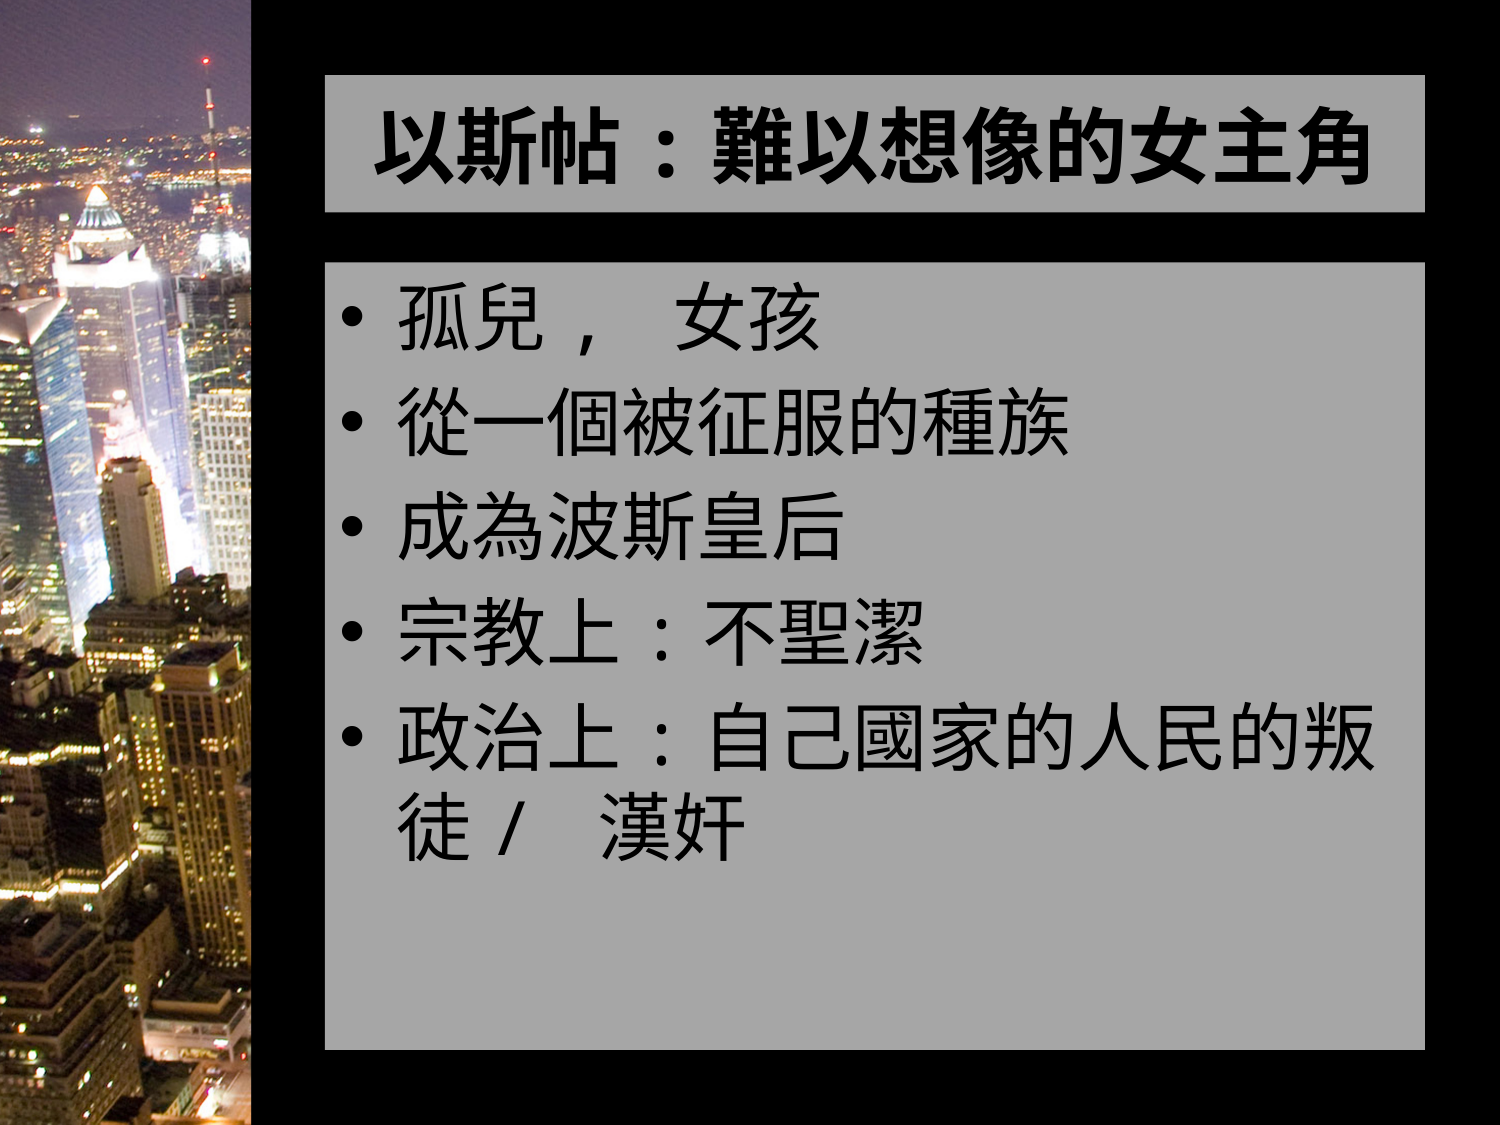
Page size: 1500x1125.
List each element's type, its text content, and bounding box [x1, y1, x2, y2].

list 孤兒, 女孩 從一個被征服的種族 成為波斯皇后 宗教上:不聖潔 政治上:自己國家的人民的叛徒/ 漢奸 [324, 262, 1425, 1050]
title 以斯帖:難以想像的女主角 [324, 75, 1425, 213]
picture [0, 0, 1500, 1125]
